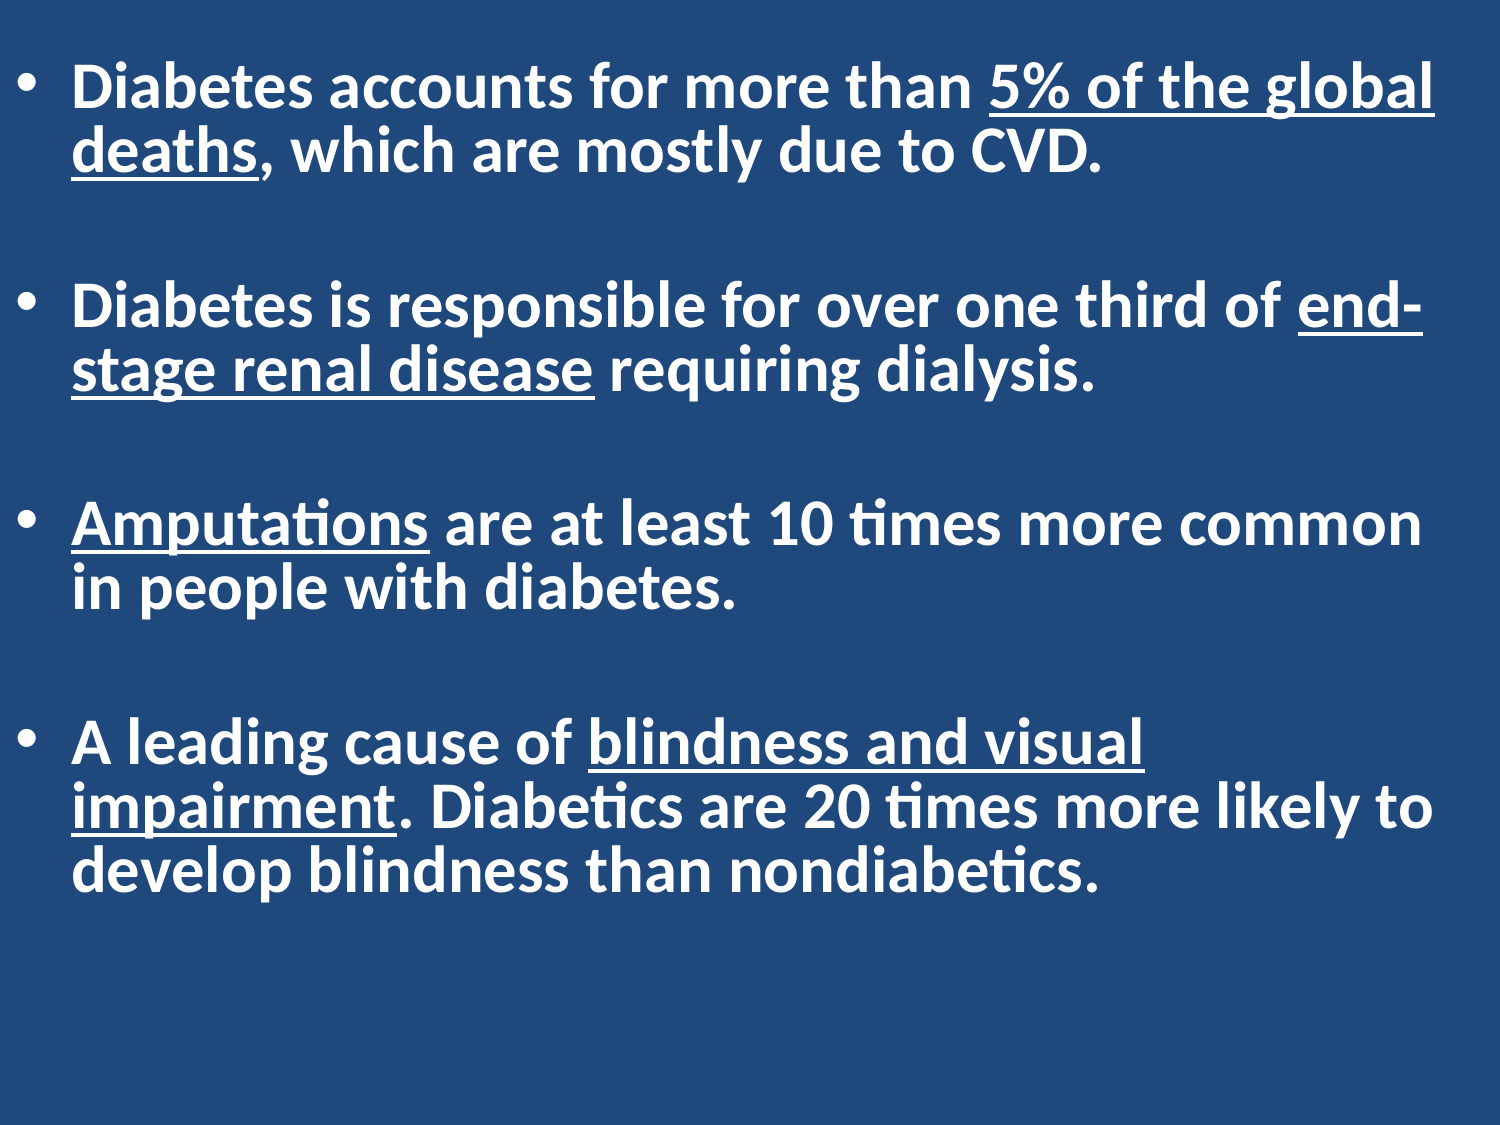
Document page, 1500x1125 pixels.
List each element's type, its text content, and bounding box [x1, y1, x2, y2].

list Diabetes accounts for more than 5% of the global deaths, which are mostly due to CVD. Diabetes is responsible for over one third of end-stage renal disease requiring dialysis. Amputations are at least 10 times more common in people with diabetes. A leading cause of blindness and visual impairment. Diabetics are 20 times more likely to develop blindness than nondiabetics. [0, 49, 1500, 1125]
